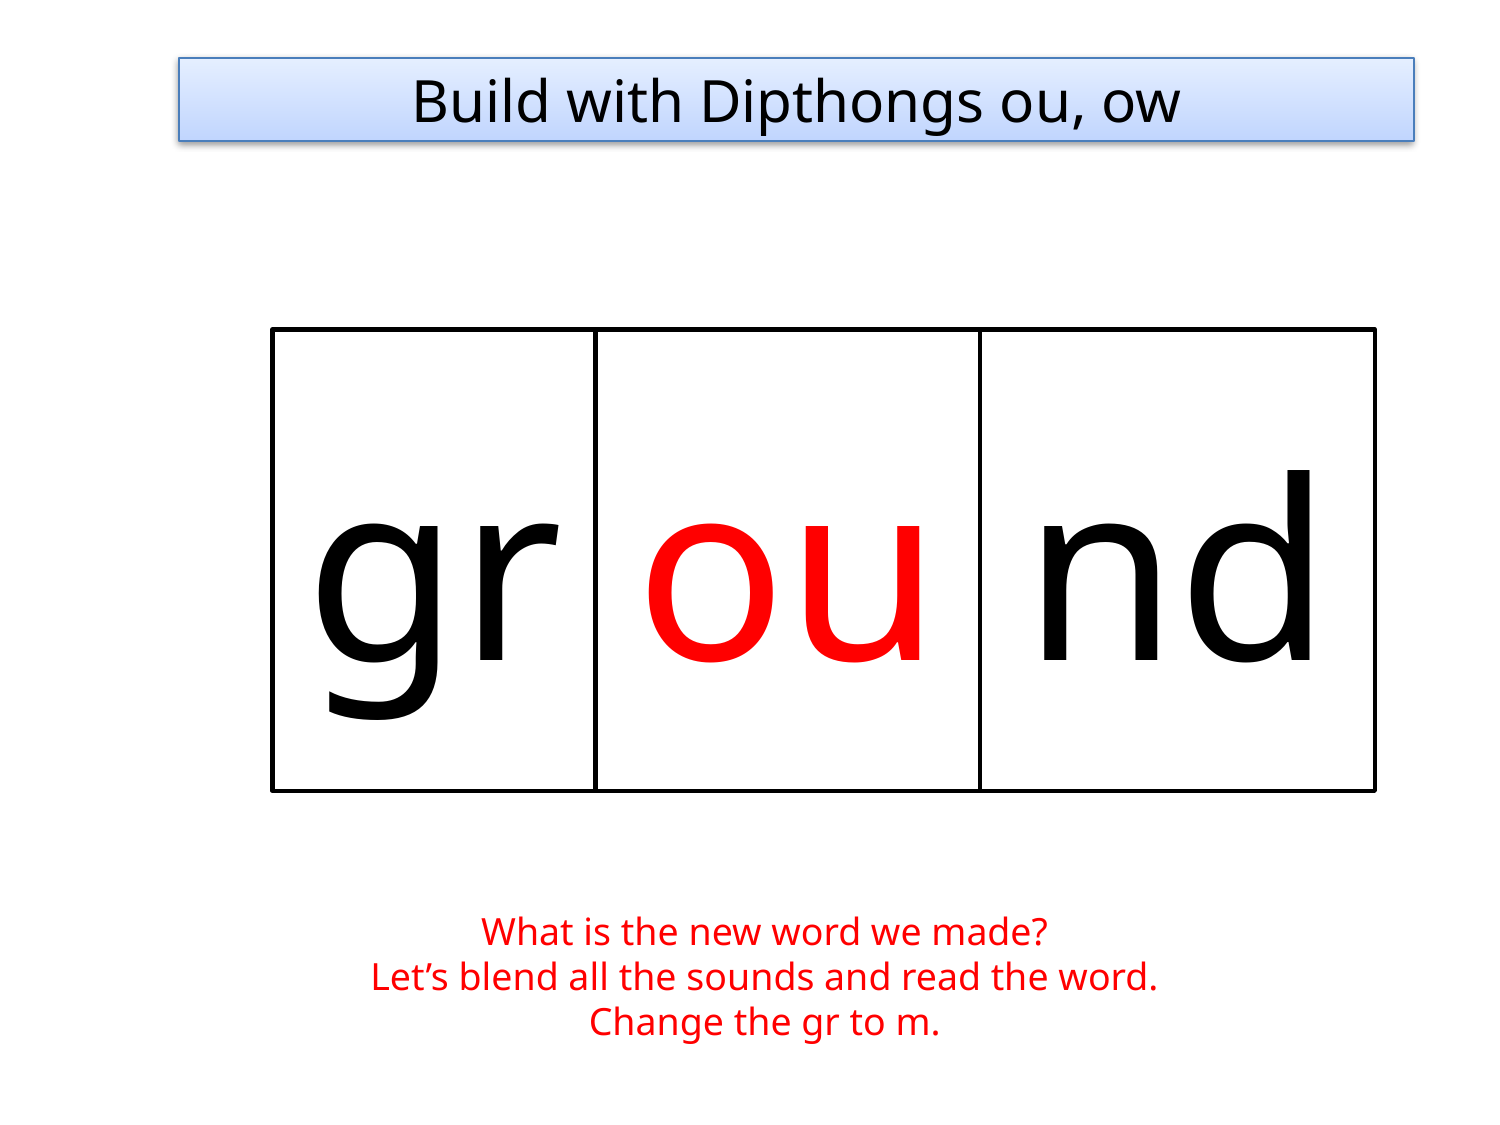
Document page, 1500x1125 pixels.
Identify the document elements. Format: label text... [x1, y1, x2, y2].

text_box gr [270, 327, 593, 793]
text_box nd [978, 327, 1377, 793]
text_box Build with Dipthongs ou, ow [178, 57, 1415, 142]
text_box ou [593, 327, 978, 793]
text_box What is the new word we made? Let’s blend all the sounds and read the word. Change the gr to m. [241, 900, 1288, 1051]
